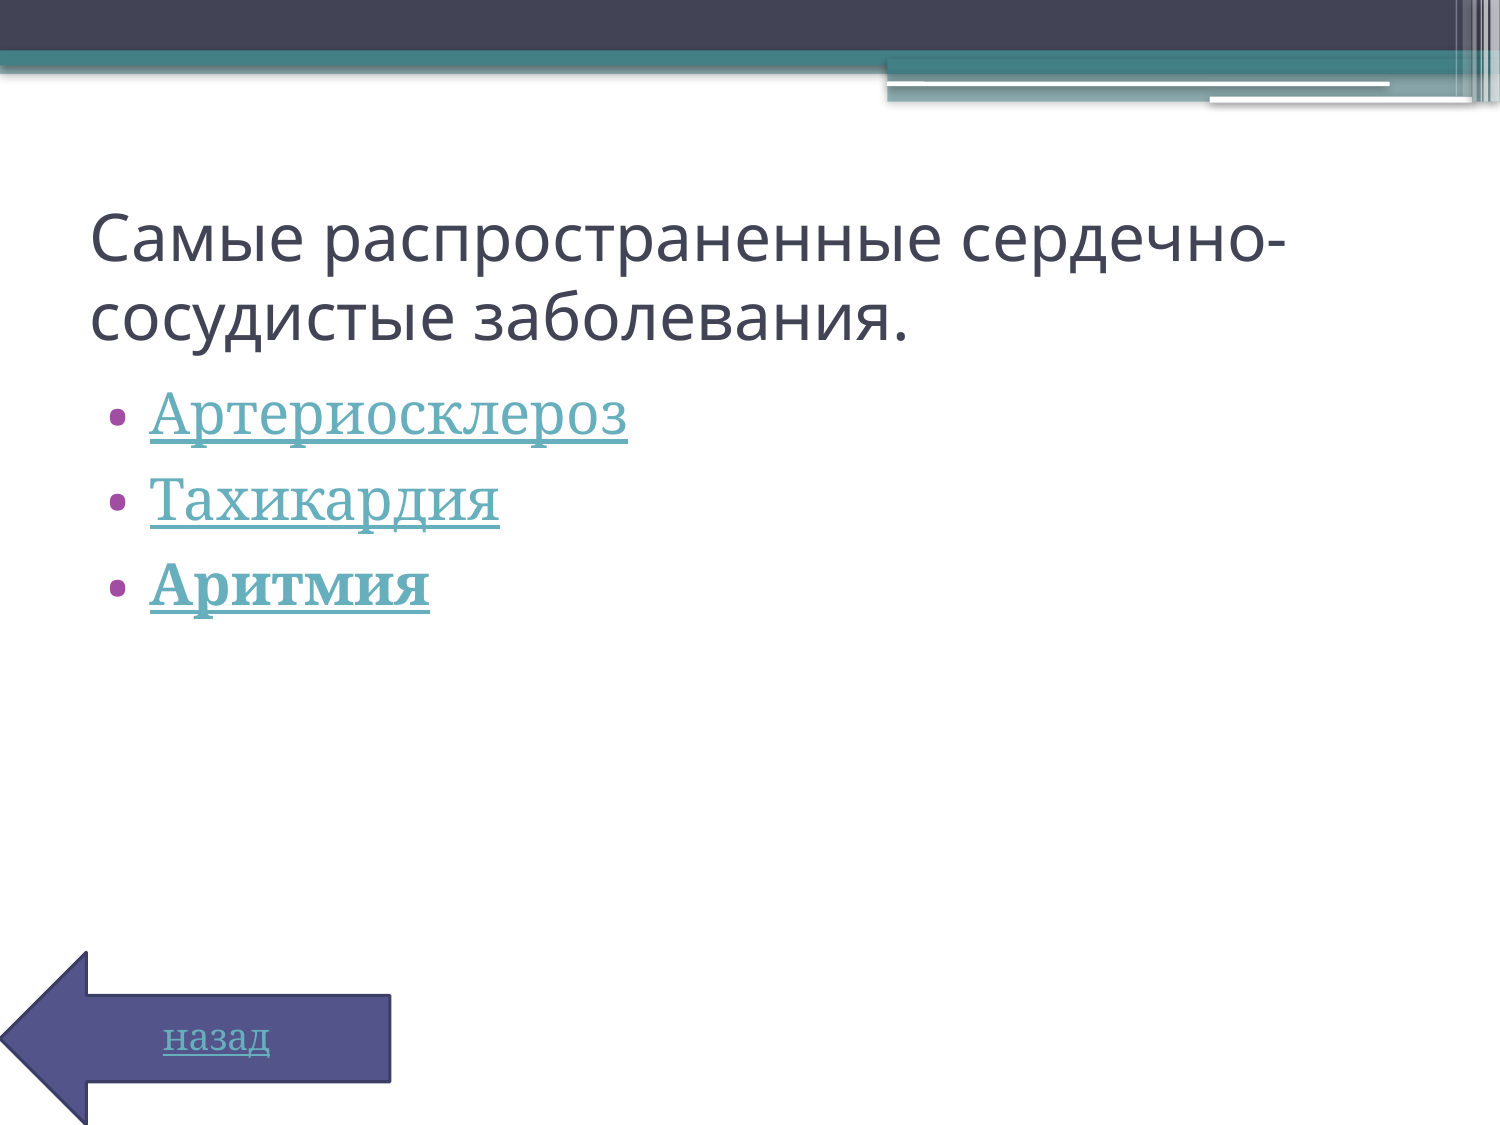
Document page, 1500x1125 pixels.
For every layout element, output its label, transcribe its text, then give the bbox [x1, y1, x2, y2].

title Самые распространенные сердечно- сосудистые заболевания. [75, 187, 1425, 363]
text_box назад [0, 950, 392, 1125]
list Артериосклероз Тахикардия Аритмия [75, 368, 1425, 1079]
